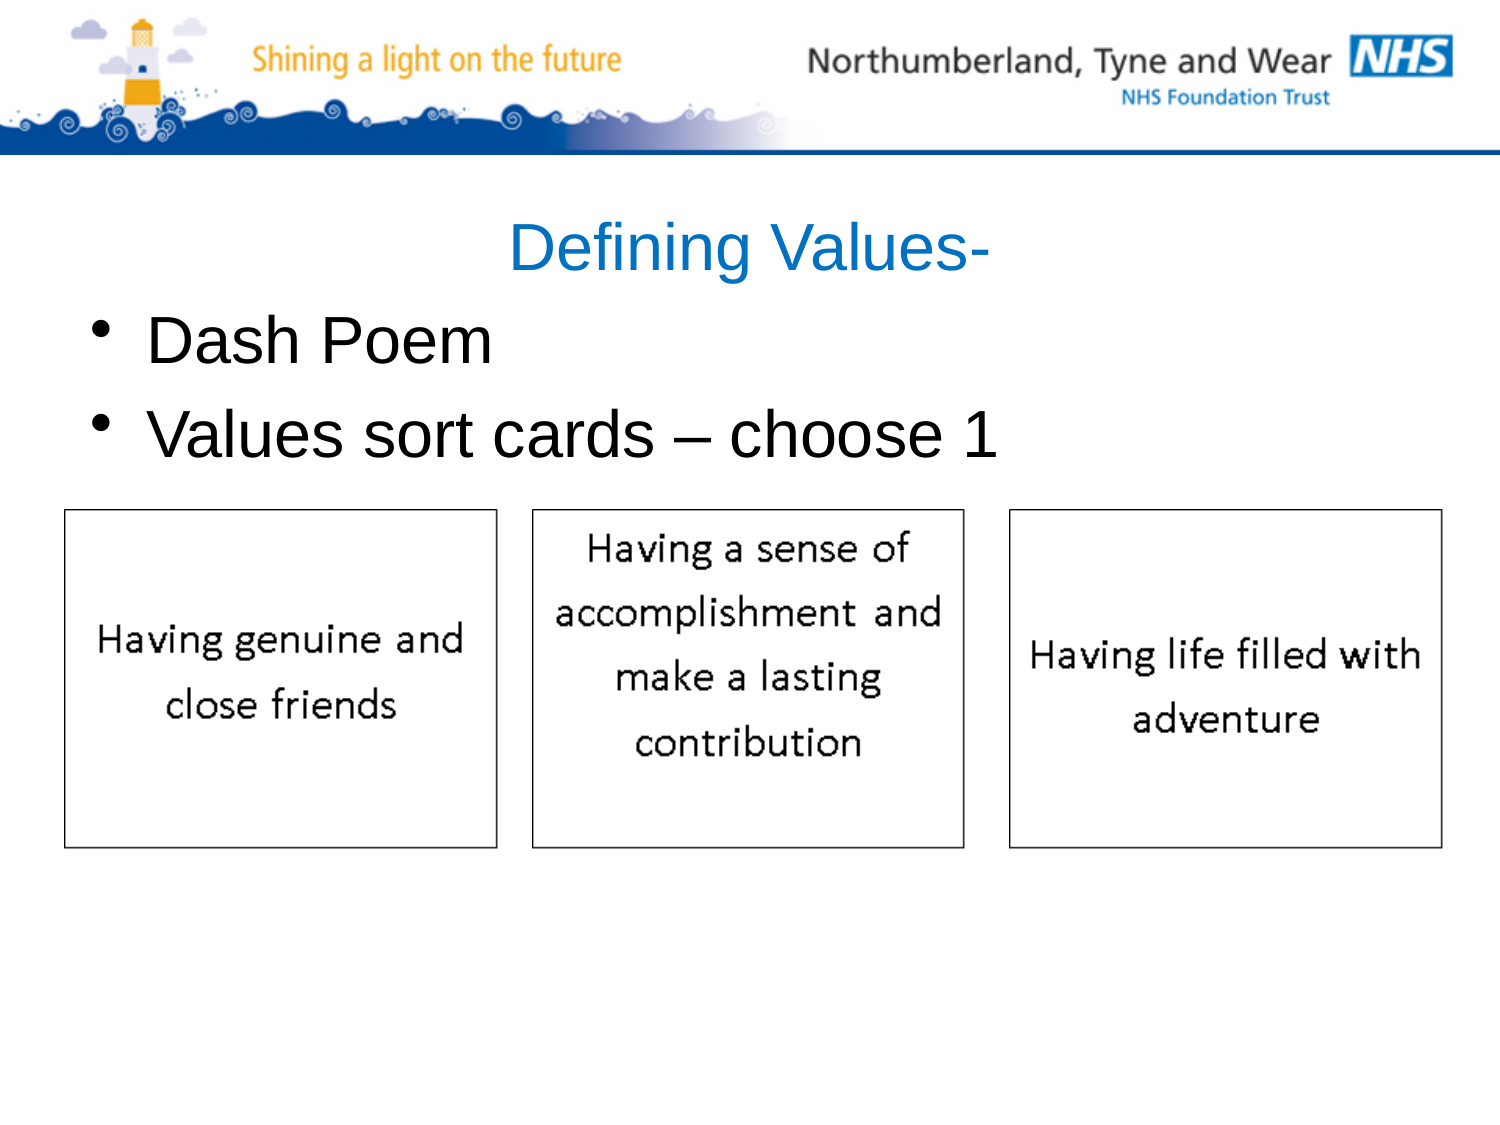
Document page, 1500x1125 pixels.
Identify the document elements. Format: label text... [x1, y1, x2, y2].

picture [531, 509, 969, 852]
picture [64, 509, 501, 852]
picture [0, 0, 1500, 155]
picture [1009, 509, 1446, 852]
list Defining Values- Dash Poem Values sort cards – choose 1 [75, 196, 1425, 1005]
